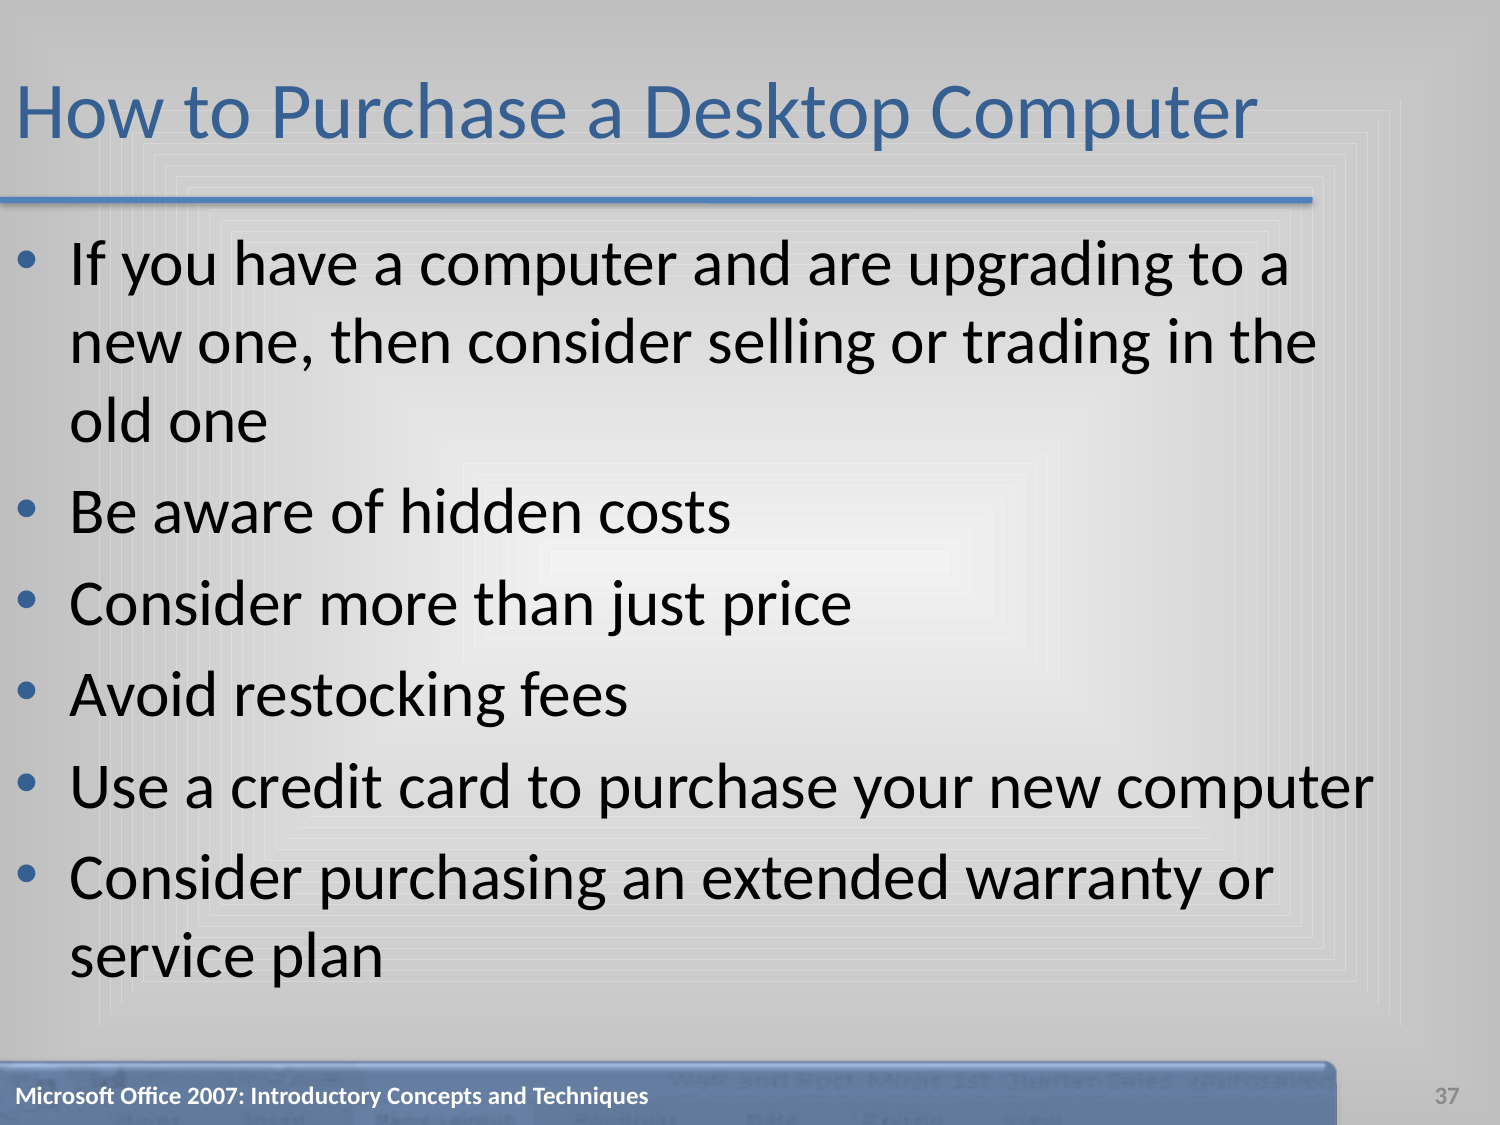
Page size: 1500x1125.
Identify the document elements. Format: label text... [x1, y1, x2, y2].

footer Microsoft Office 2007: Introductory Concepts and Techniques [0, 1065, 1300, 1125]
picture [0, 1052, 1348, 1125]
slide_number 37 [1400, 1065, 1475, 1125]
list If you have a computer and are upgrading to a new one, then consider selling or trading in the old one Be aware of hidden costs Consider more than just price Avoid restocking fees Use a credit card to purchase your new computer Consider purchasing an extended warranty or service plan [0, 212, 1426, 1006]
title How to Purchase a Desktop Computer [0, 12, 1426, 201]
